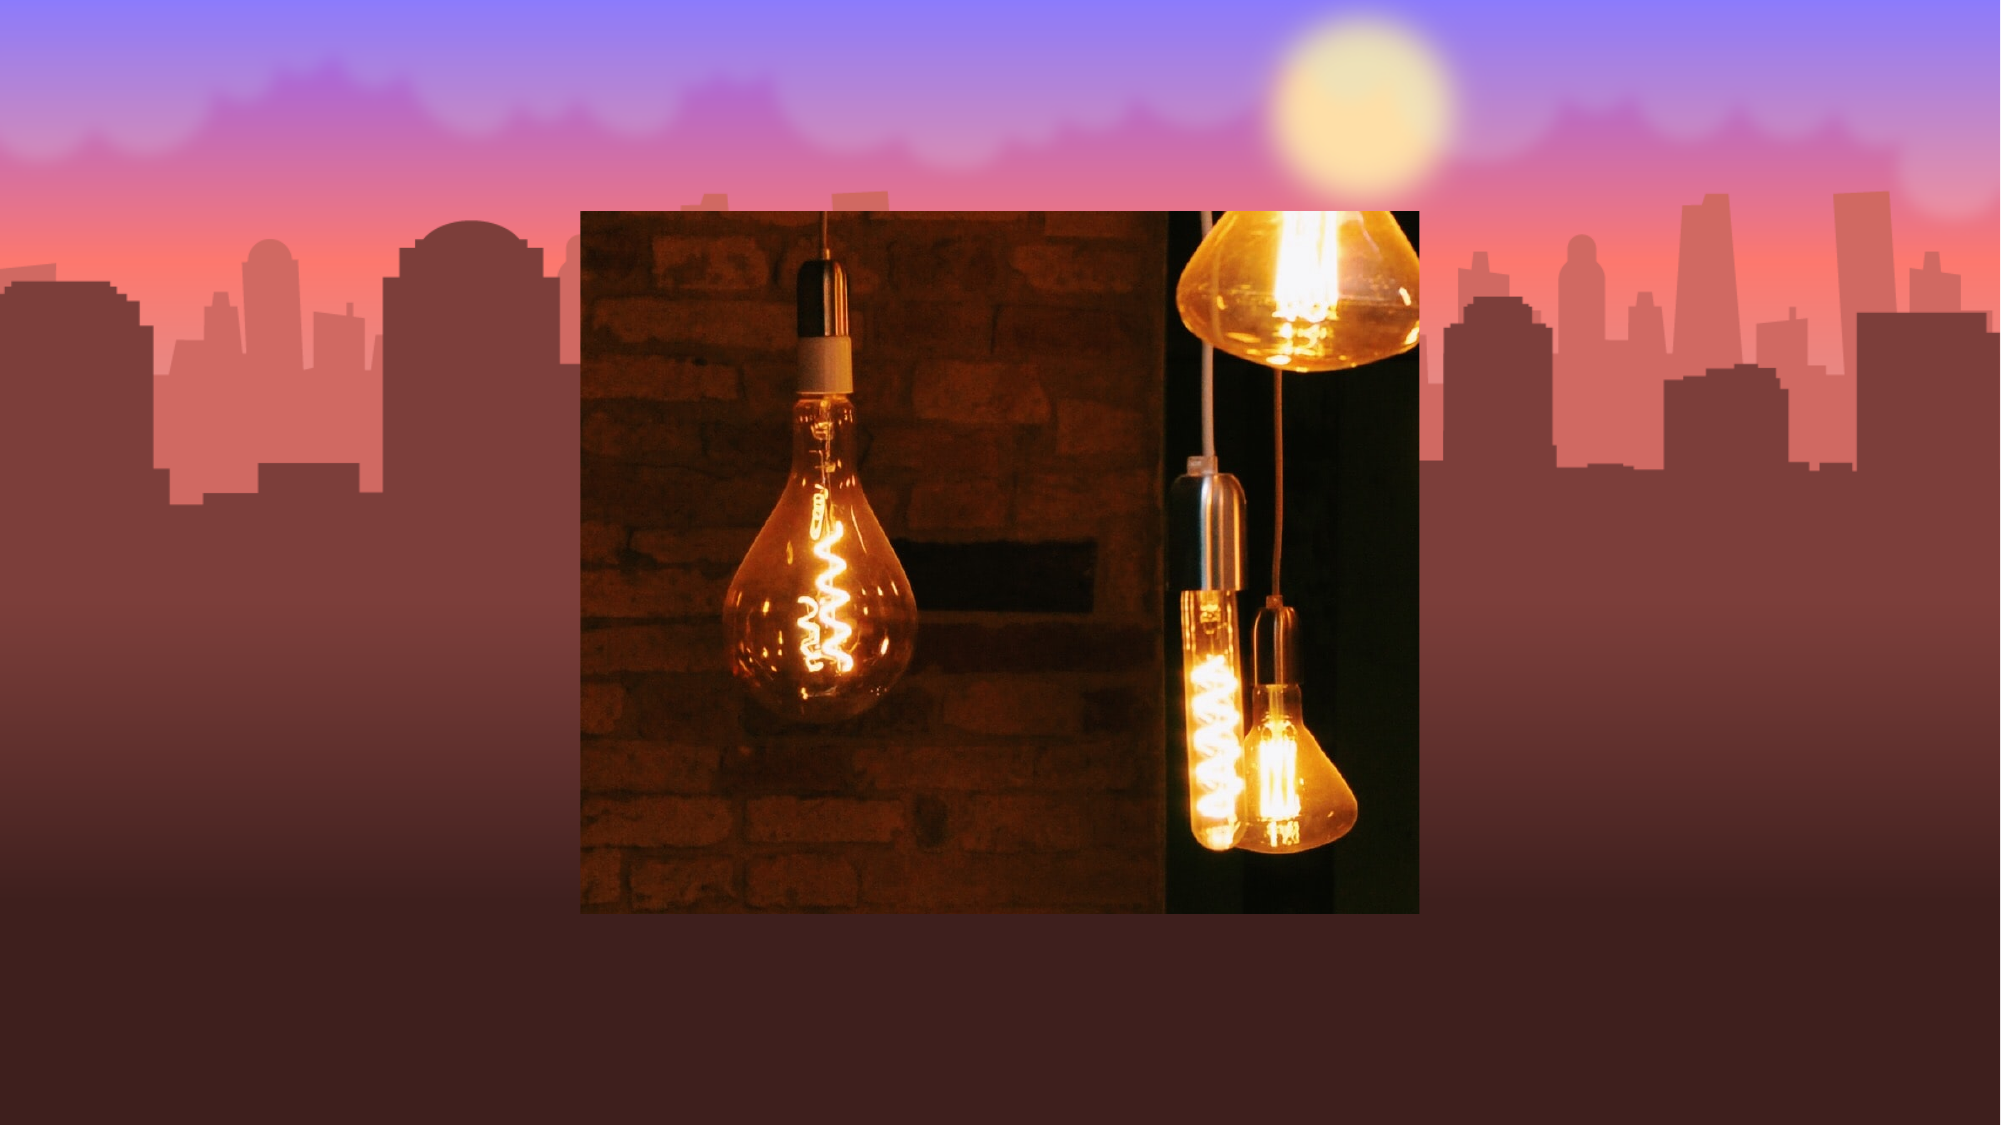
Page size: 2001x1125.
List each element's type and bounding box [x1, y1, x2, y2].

picture [0, 0, 2001, 1125]
list [580, 210, 1420, 914]
